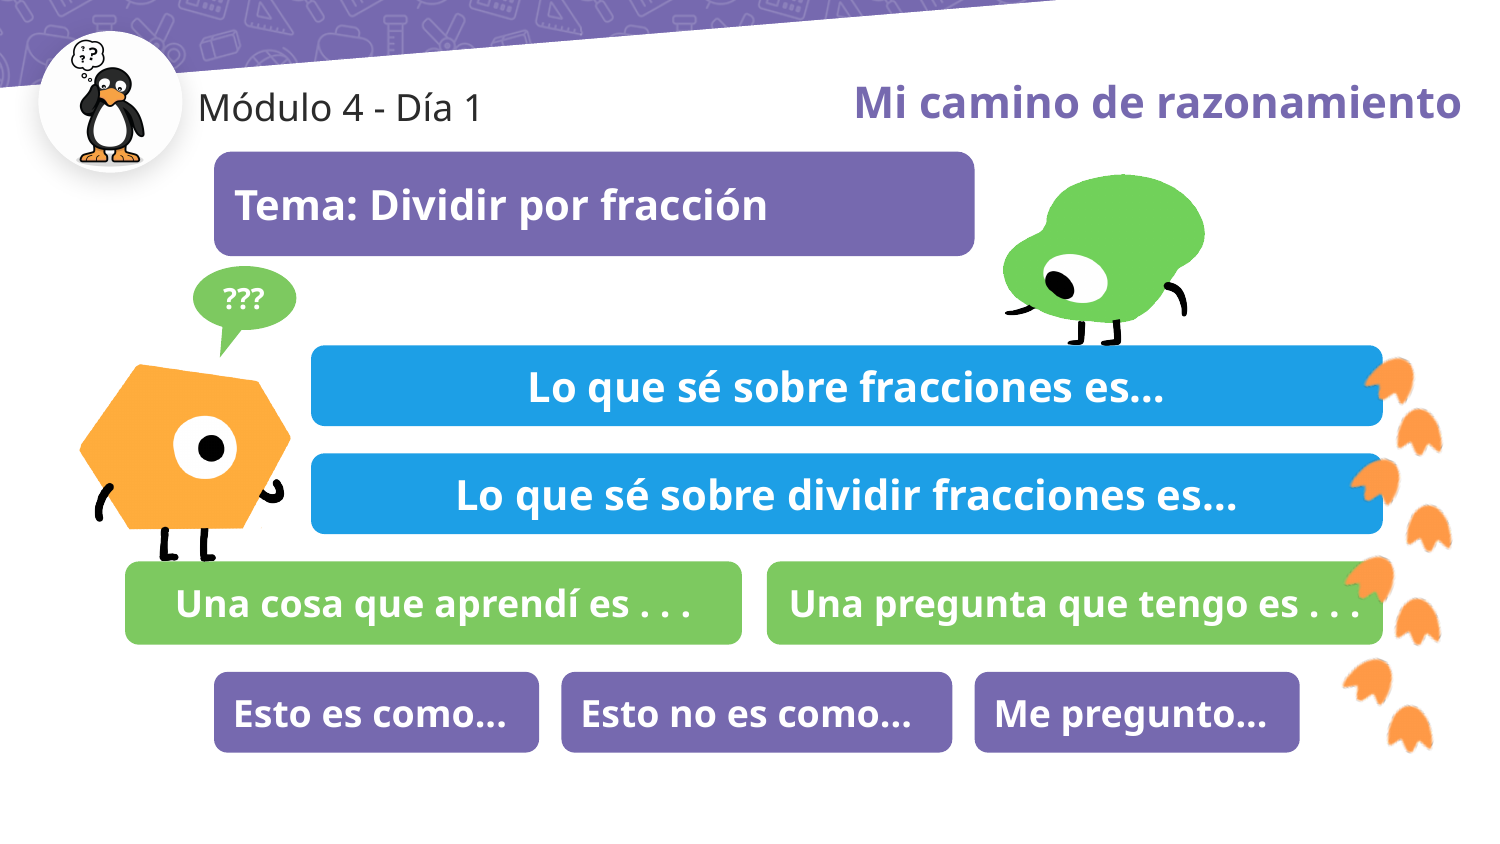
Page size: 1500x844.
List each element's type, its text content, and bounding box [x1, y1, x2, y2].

text_box Esto no es como... [561, 671, 953, 753]
text_box Lo que sé sobre dividir fracciones es… [311, 453, 1291, 535]
text_box Tema: Dividir por fracción [214, 151, 975, 257]
picture [1003, 174, 1208, 346]
text_box Una cosa que aprendí es . . . [125, 561, 742, 645]
picture [1223, 318, 1500, 800]
text_box Me pregunto... [974, 671, 1291, 753]
text_box Mi camino de razonamiento [704, 60, 1478, 143]
text_box Una pregunta que tengo es . . . [766, 561, 1287, 645]
text_box ??? [192, 266, 297, 358]
picture [0, 0, 1046, 173]
picture [78, 363, 291, 562]
text_box Lo que sé sobre fracciones es… [311, 345, 1291, 427]
text_box Esto es como... [214, 671, 540, 753]
list Módulo 4 - Día 1 [188, 65, 641, 147]
